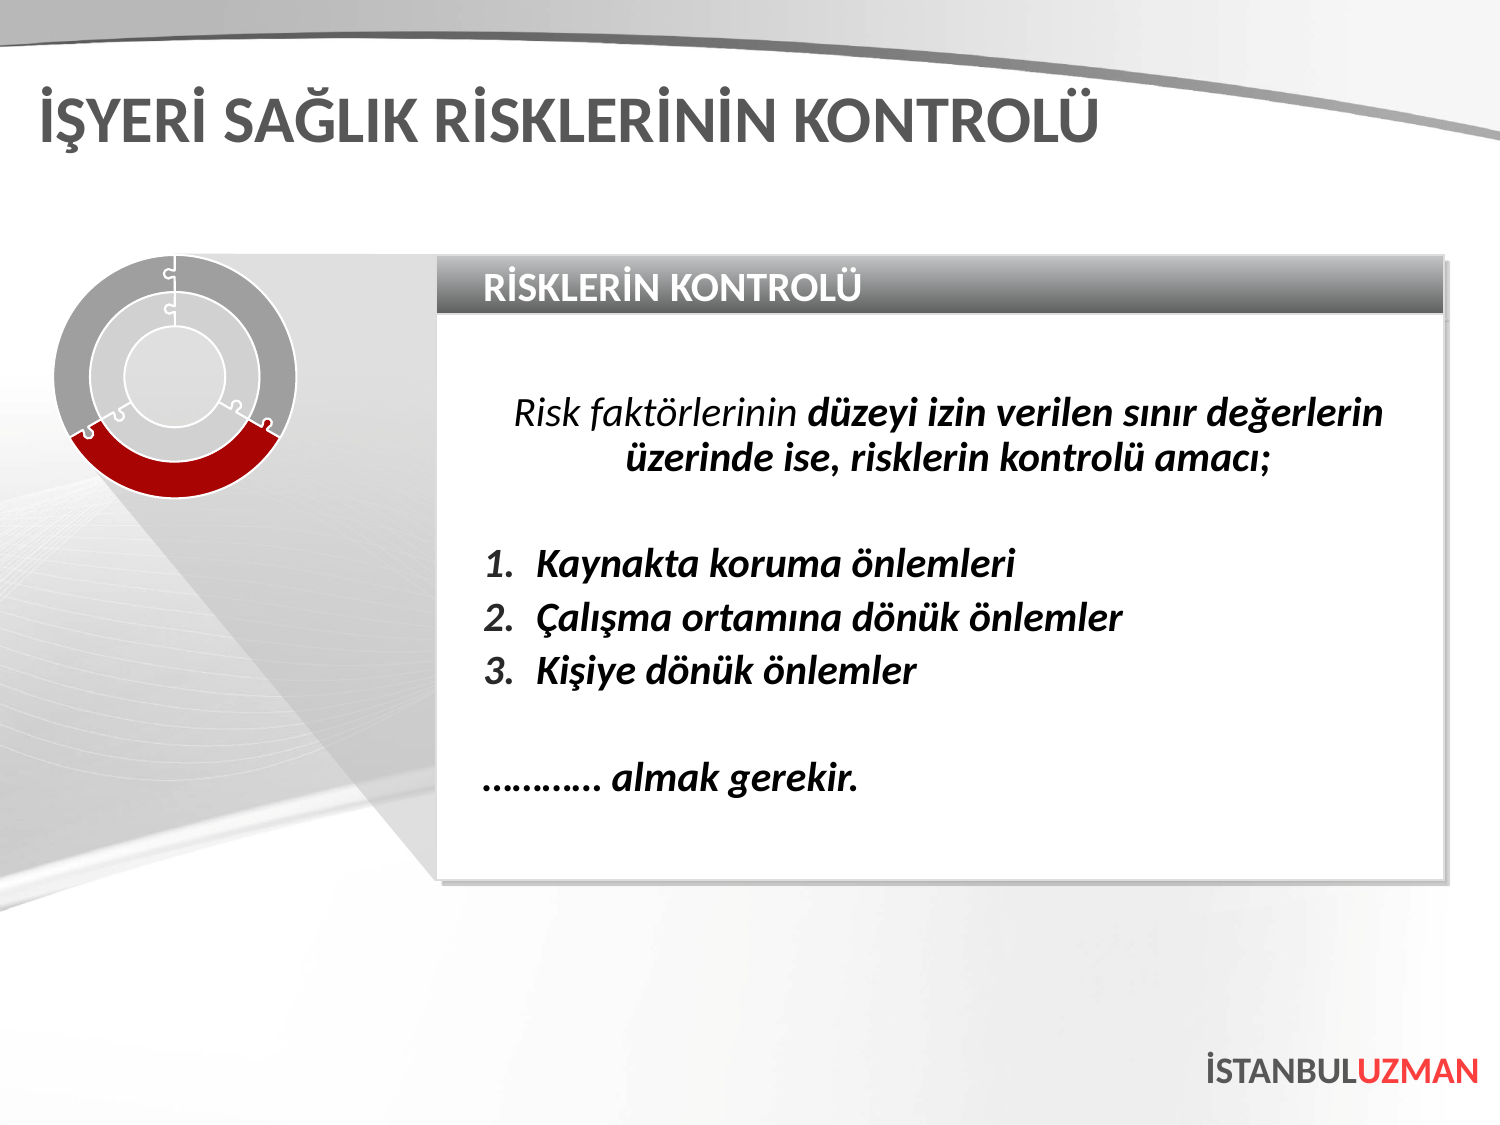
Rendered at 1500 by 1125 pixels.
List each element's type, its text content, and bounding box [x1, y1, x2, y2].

text_box Risk faktörlerinin düzeyi izin verilen sınır değerlerin üzerinde ise, risklerin kontrolü amacı; Kaynakta koruma önlemleri Çalışma ortamına dönük önlemler Kişiye dönük önlemler ………… almak gerekir. [435, 314, 1444, 881]
text_box RİSKLERİN KONTROLÜ [435, 255, 1444, 314]
text_box İSTANBULUZMAN [1133, 1046, 1480, 1125]
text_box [52, 254, 297, 499]
picture [0, 0, 1500, 1125]
text_box İŞYERİ SAĞLIK RİSKLERİNİN KONTROLÜ [38, 67, 1485, 174]
text_box [125, 253, 436, 882]
